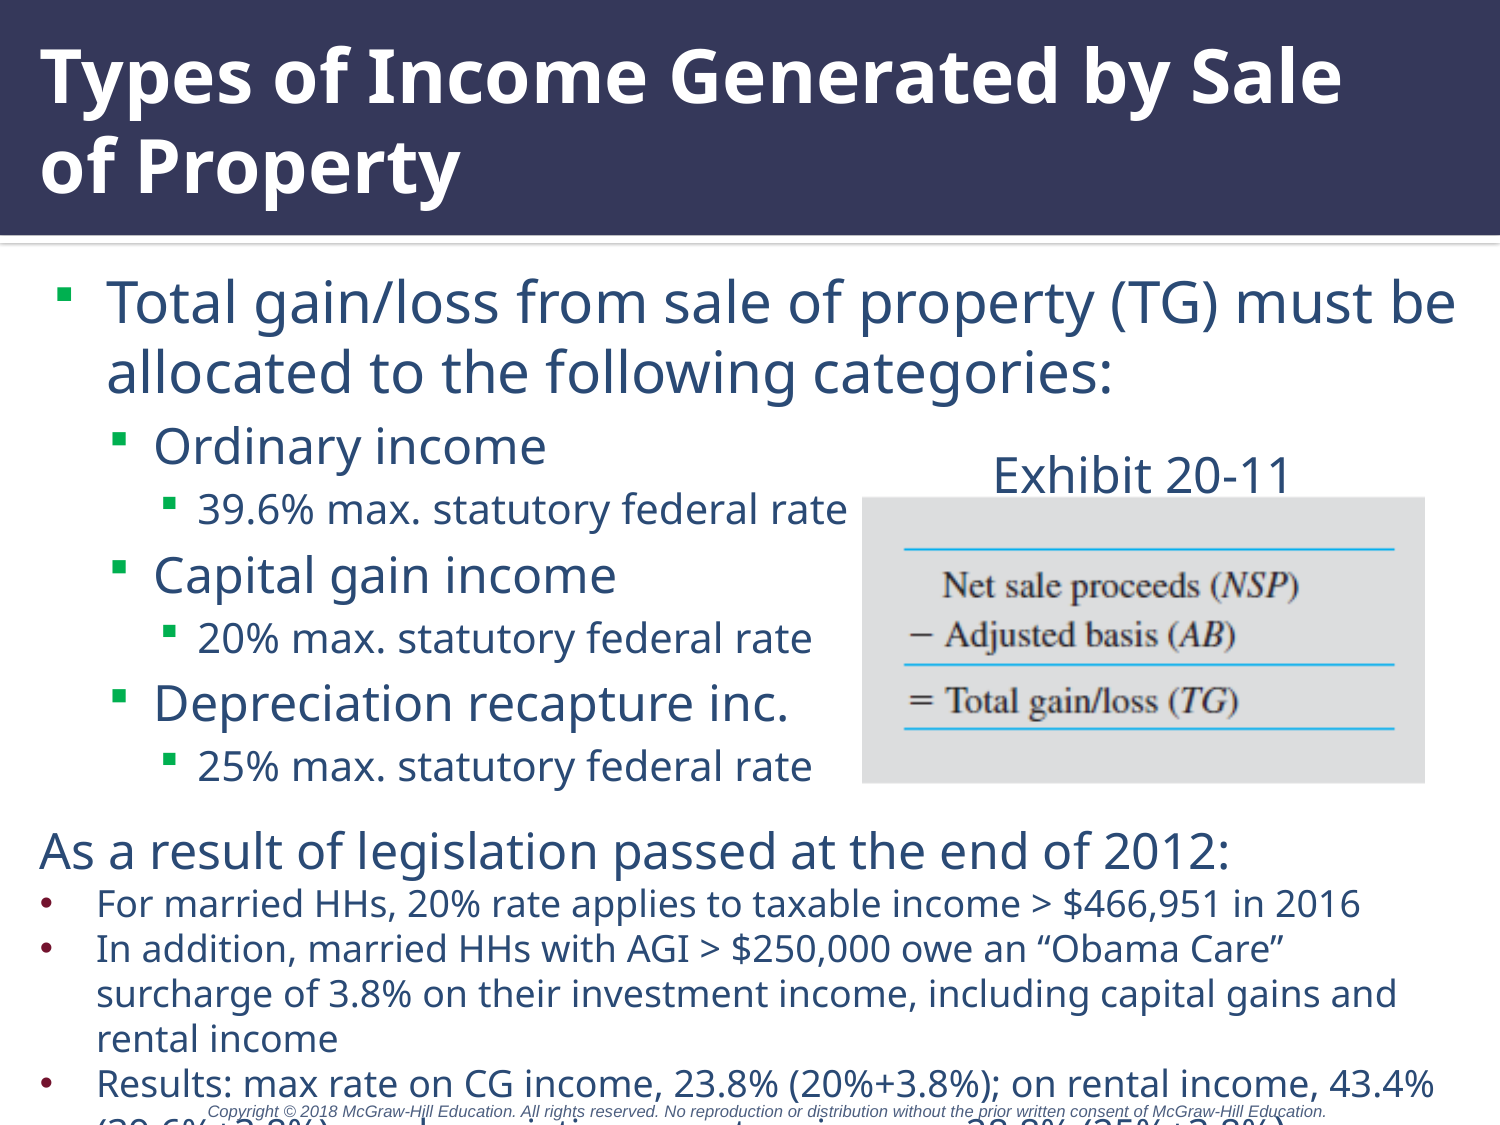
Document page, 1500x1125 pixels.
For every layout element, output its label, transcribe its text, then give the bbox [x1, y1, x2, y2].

text_box Exhibit 20-11 [937, 436, 1350, 485]
text_box As a result of legislation passed at the end of 2012: For married HHs, 20% rate applies to taxable income > $466,951 in 2016 In addition, married HHs with AGI > $250,000 owe an “Obama Care” surcharge of 3.8% on their investment income, including capital gains and rental income Results: max rate on CG income, 23.8% (20%+3.8%); on rental income, 43.4% (39.6%+3.8%); on depreciation recapture income, 28.8% (25%+3.8%) [24, 812, 1475, 1125]
title Types of Income Generated by Sale of Property [24, 24, 1438, 213]
picture [862, 487, 1425, 801]
list Total gain/loss from sale of property (TG) must be allocated to the following categories: Ordinary income 39.6% max. statutory federal rate Capital gain income 20% max. statutory federal rate Depreciation recapture inc. income 25% max. statutory federal rate [24, 249, 1475, 812]
footer Copyright © 2018 McGraw-Hill Education. All rights reserved. No reproduction or distribution without the prior written consent of McGraw-Hill Education. [200, 1075, 1337, 1121]
